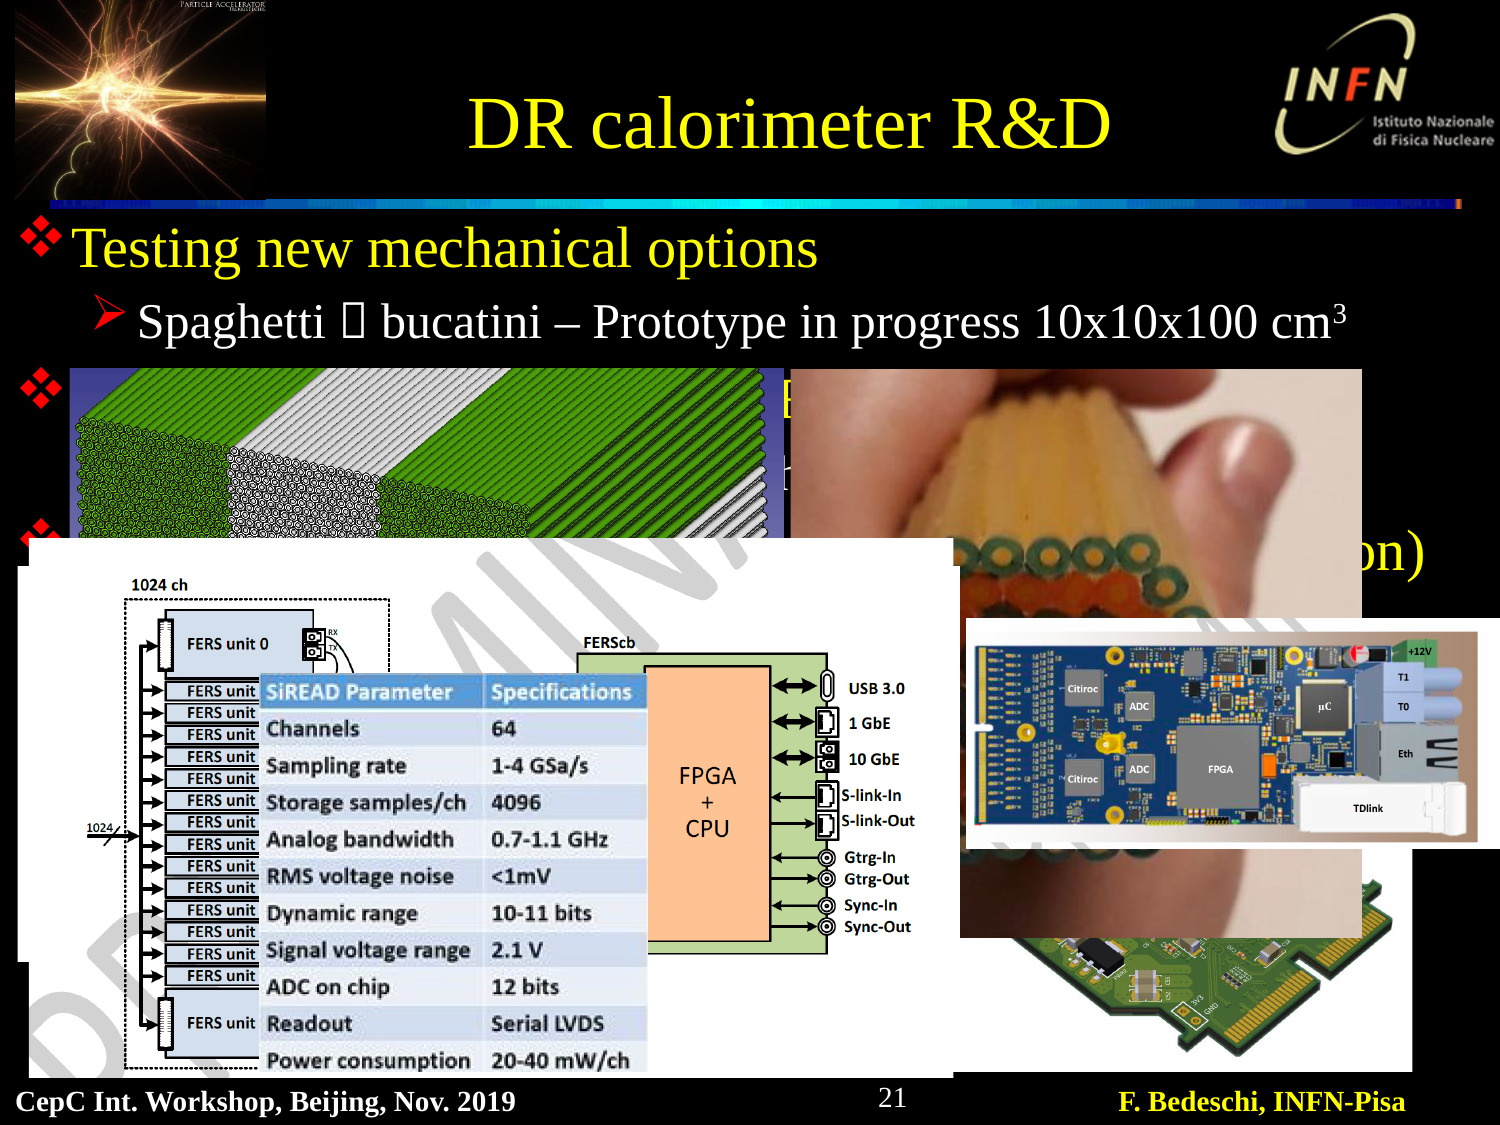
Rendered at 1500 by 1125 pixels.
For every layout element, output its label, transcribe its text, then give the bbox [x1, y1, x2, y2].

slide_number 21 [785, 1085, 923, 1125]
list Testing new mechanical options Spaghetti  bucatini – Prototype in progress 10x10x100 cm3 Compact readout with CAEN FERS based on Citiroc 64 ch/board with TDC  4096 ch/controller Interest for SiREAD (timing = longitudinal segmentation) New version: 64 ch with 4 GHz ADC and feature extraction [0, 201, 1500, 877]
footer F. Bedeschi, INFN-Pisa [1025, 1074, 1500, 1125]
picture [15, 0, 376, 201]
title DR calorimeter R&D [268, 62, 1313, 175]
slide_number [0, 1074, 717, 1125]
picture [17, 368, 1500, 1078]
picture [1271, 0, 1500, 172]
